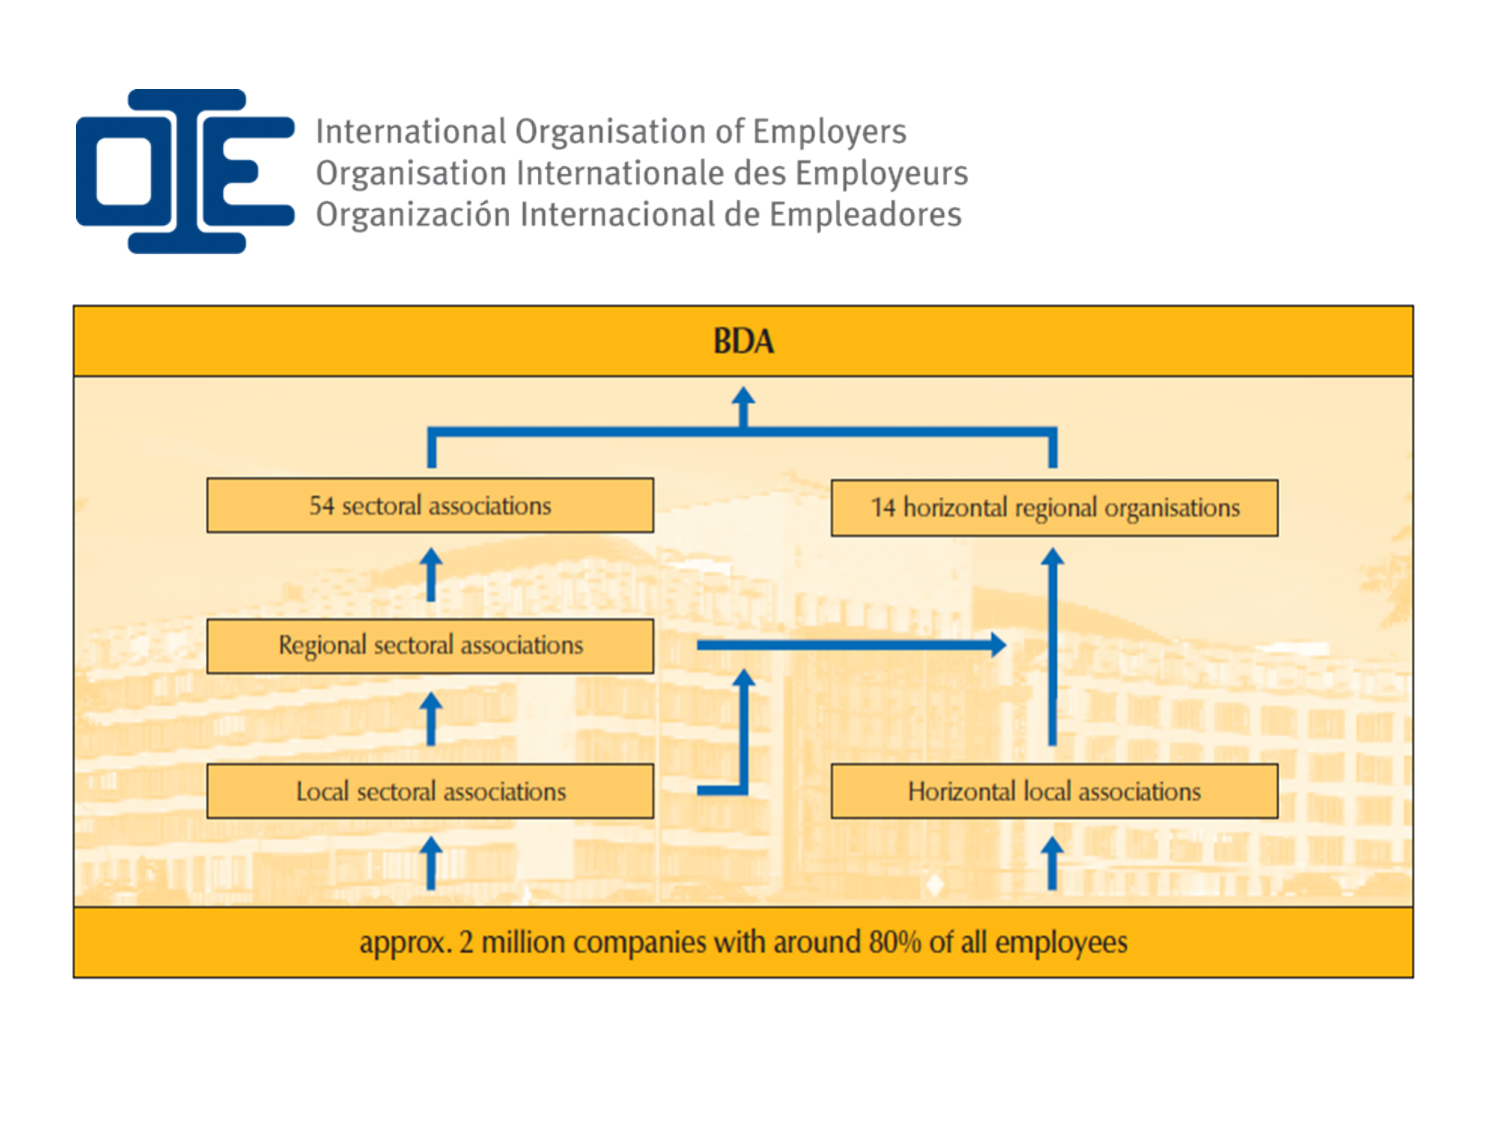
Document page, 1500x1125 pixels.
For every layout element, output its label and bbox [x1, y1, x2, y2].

picture [76, 89, 970, 256]
picture [52, 290, 1424, 1000]
